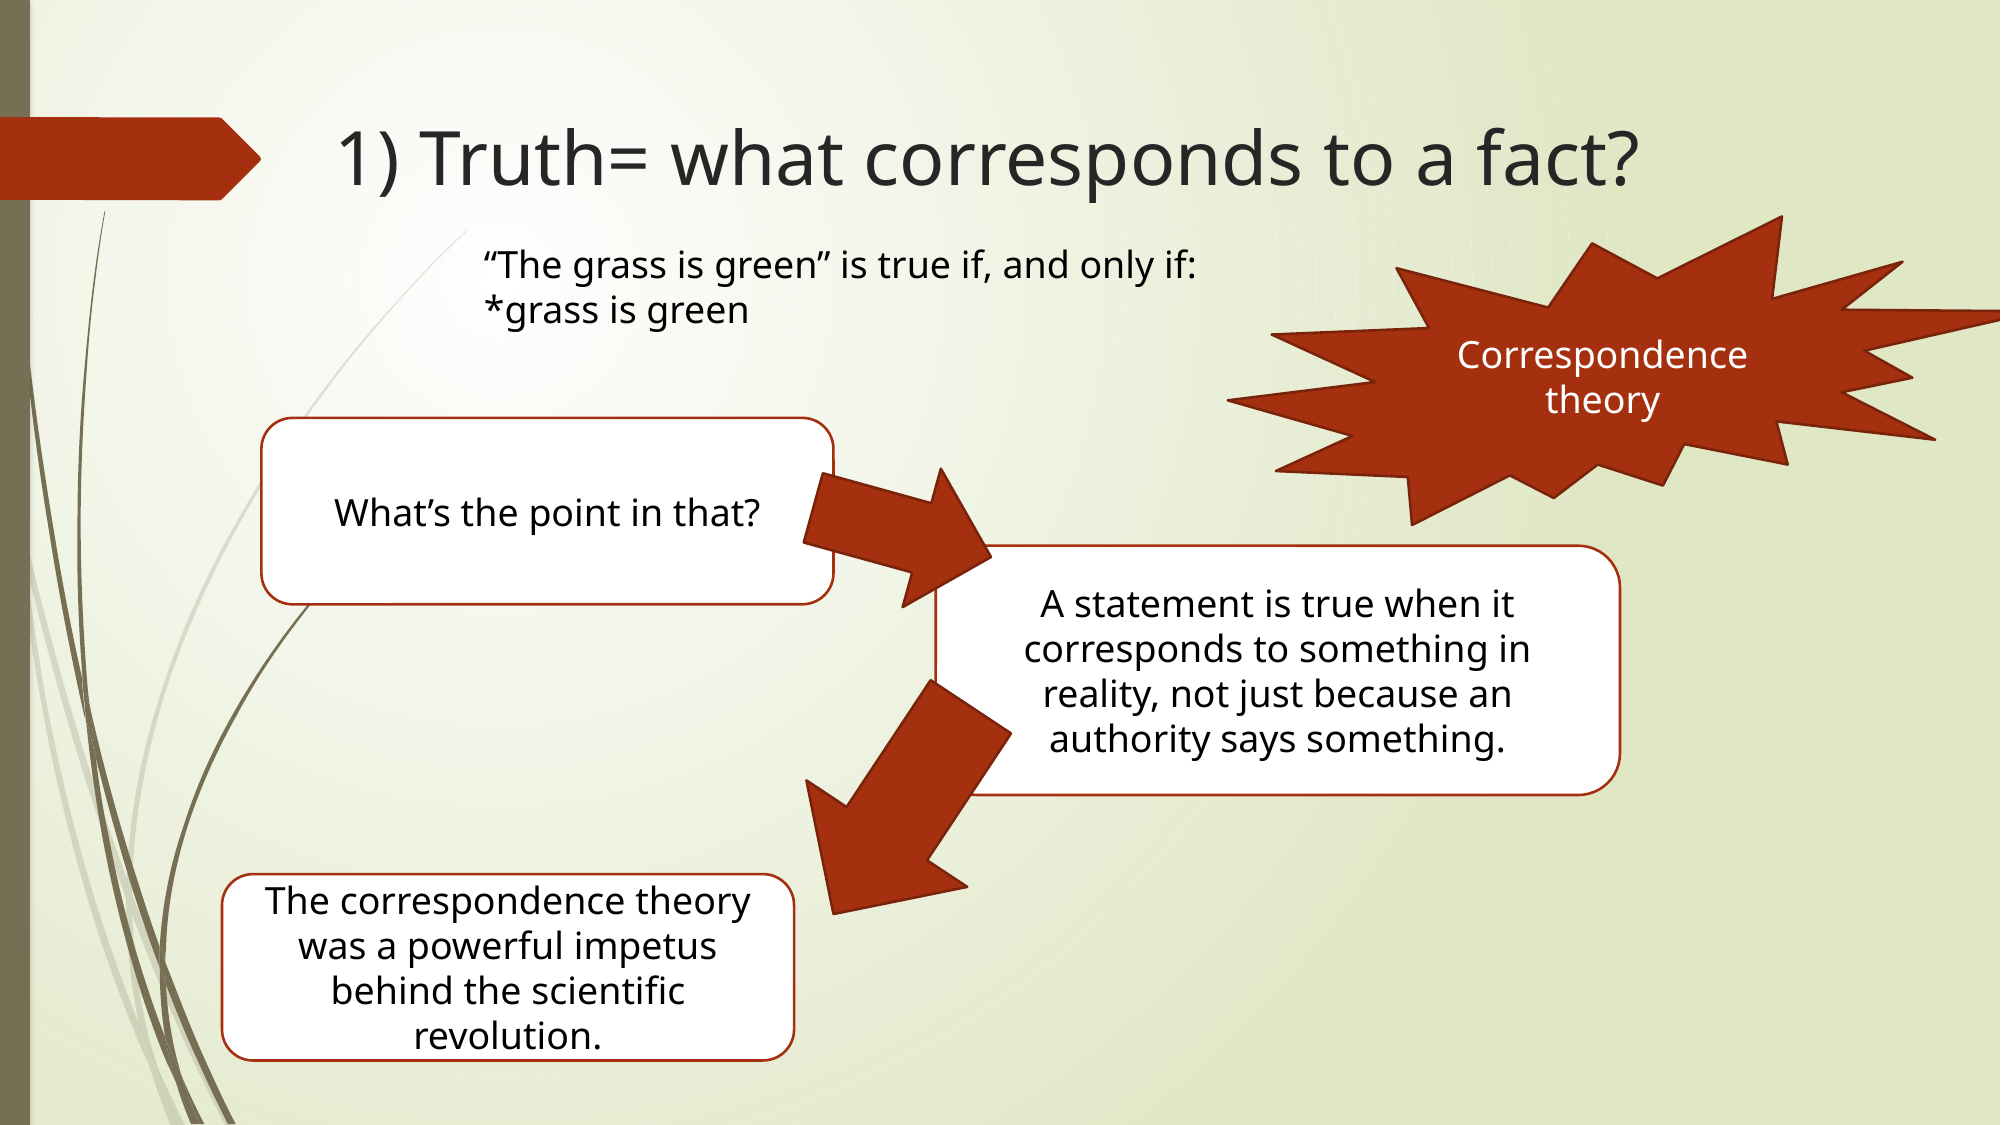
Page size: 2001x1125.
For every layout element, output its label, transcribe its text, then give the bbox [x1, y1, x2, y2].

text_box The correspondence theory was a powerful impetus behind the scientific revolution. [220, 872, 796, 1062]
title 1) Truth= what corresponds to a fact? [319, 102, 1888, 346]
text_box What’s the point in that? [260, 416, 835, 606]
text_box “The grass is green” is true if, and only if: *grass is green [469, 233, 1700, 339]
text_box Correspondence theory [1226, 215, 2000, 527]
text_box [805, 679, 1013, 916]
text_box [802, 467, 993, 609]
text_box A statement is true when it corresponds to something in reality, not just because an authority says something. [934, 544, 1622, 797]
